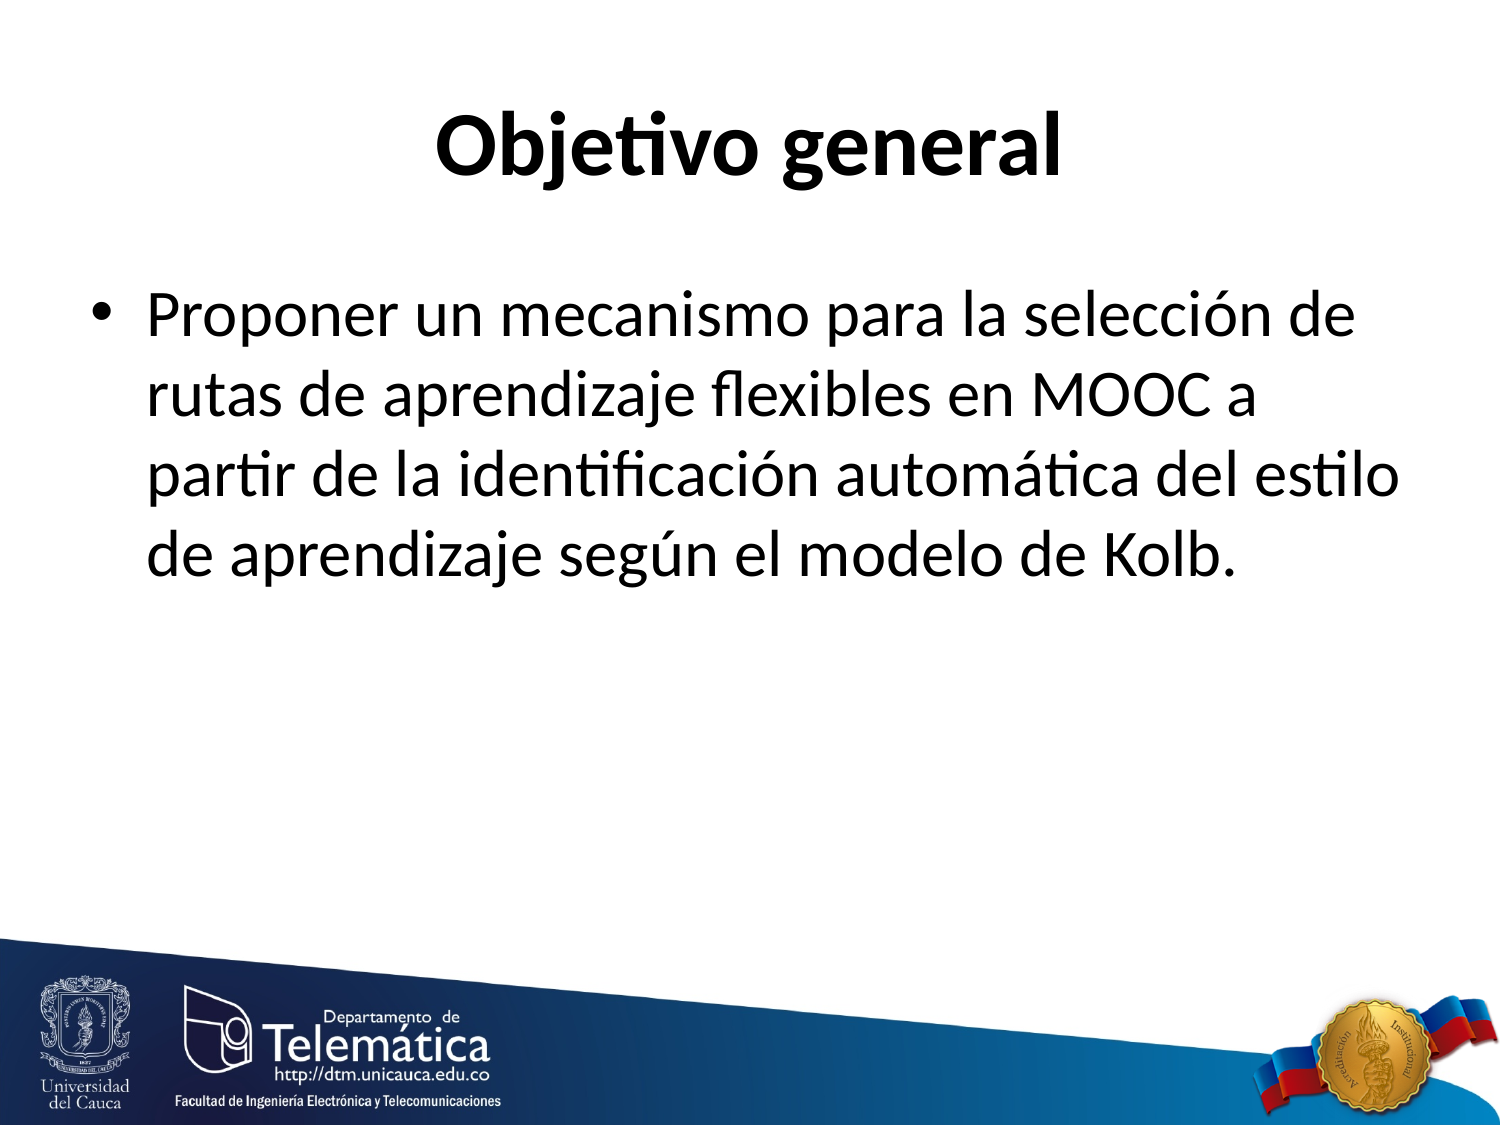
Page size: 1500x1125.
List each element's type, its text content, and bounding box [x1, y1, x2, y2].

title Objetivo general [74, 44, 1426, 233]
list Proponer un mecanismo para la selección de rutas de aprendizaje flexibles en MOOC a partir de la identificación automática del estilo de aprendizaje según el modelo de Kolb. [74, 262, 1426, 1006]
picture [0, 0, 1500, 1125]
